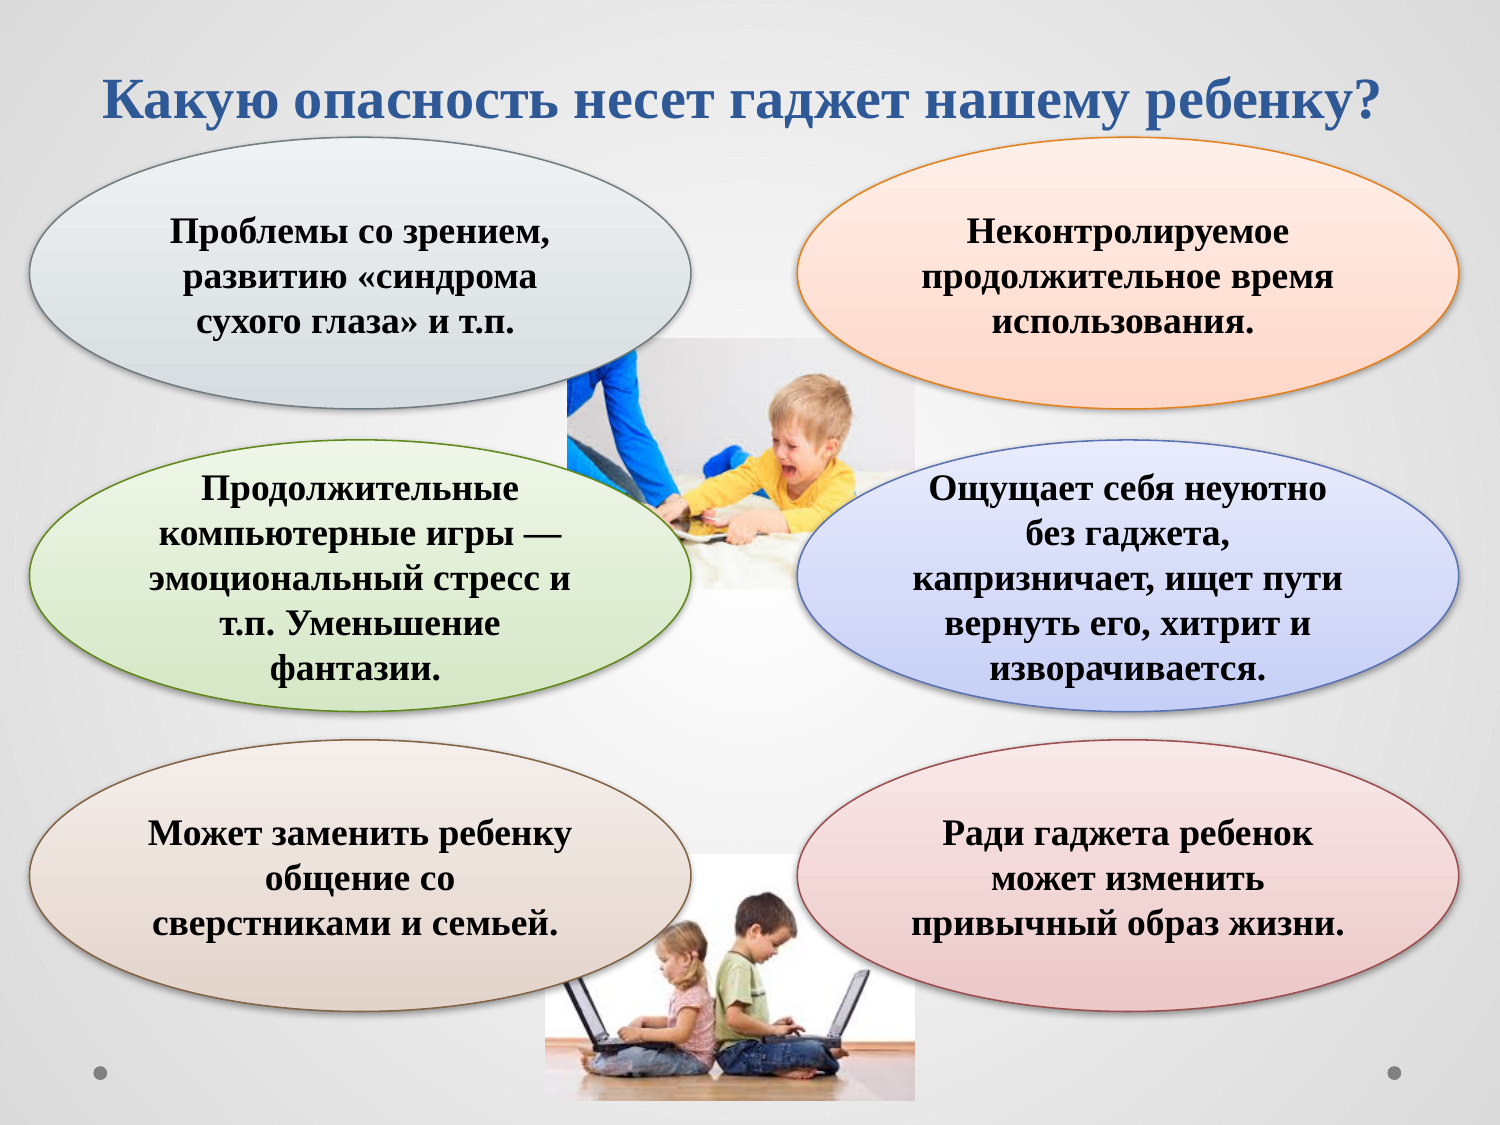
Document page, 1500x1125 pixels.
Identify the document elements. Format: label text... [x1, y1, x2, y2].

text_box Может заменить ребенку общение со сверстниками и семьей. [28, 739, 687, 1013]
text_box Ради гаджета ребенок может изменить привычный образ жизни. [801, 739, 1460, 1013]
text_box Проблемы со зрением, развитию «синдрома сухого глаза» и т.п. [28, 136, 692, 410]
text_box Неконтролируемое продолжительное время использования. [796, 136, 1460, 410]
picture [567, 337, 915, 590]
text_box Продолжительные компьютерные игры — эмоциональный стресс и т.п. Уменьшение фантазии. [28, 439, 688, 713]
title Какую опасность несет гаджет нашему ребенку? [75, 0, 1425, 138]
picture [544, 854, 915, 1101]
text_box Ощущает себя неуютно без гаджета, капризничает, ищет пути вернуть его, хитрит и изворачивается. [800, 439, 1460, 713]
